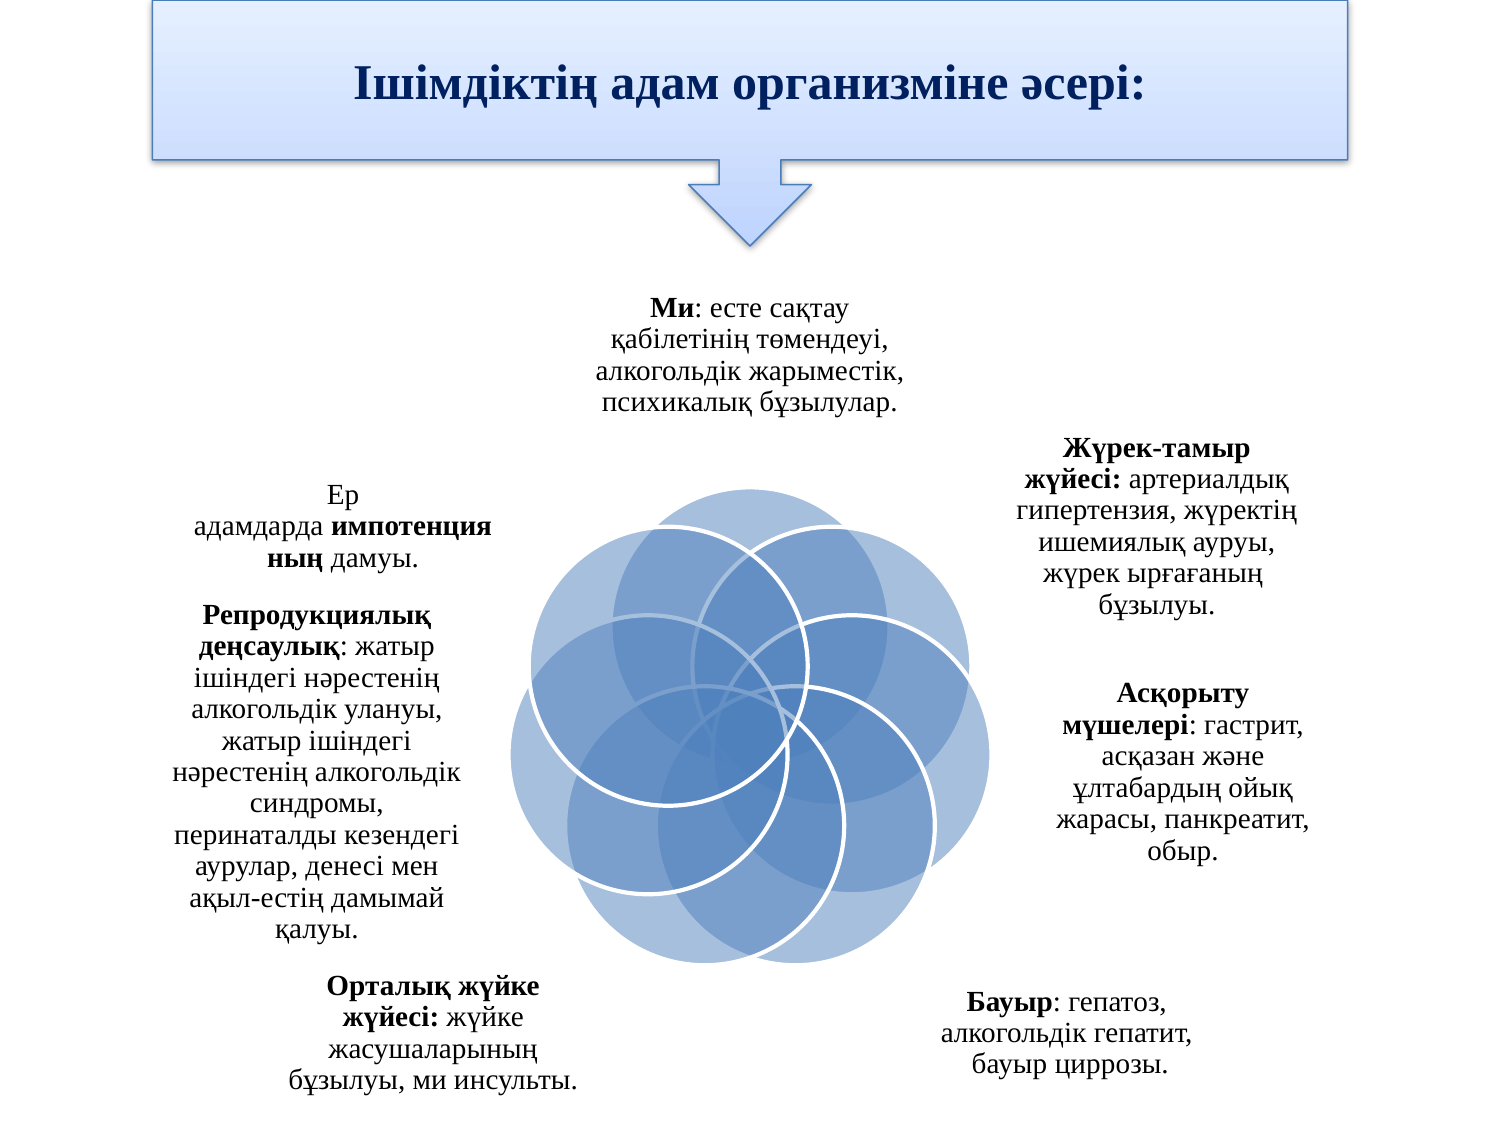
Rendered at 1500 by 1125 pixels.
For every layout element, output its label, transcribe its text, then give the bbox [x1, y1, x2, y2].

text_box Ішімдіктің адам организміне әсері: [151, 0, 1349, 247]
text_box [0, 269, 1500, 1125]
